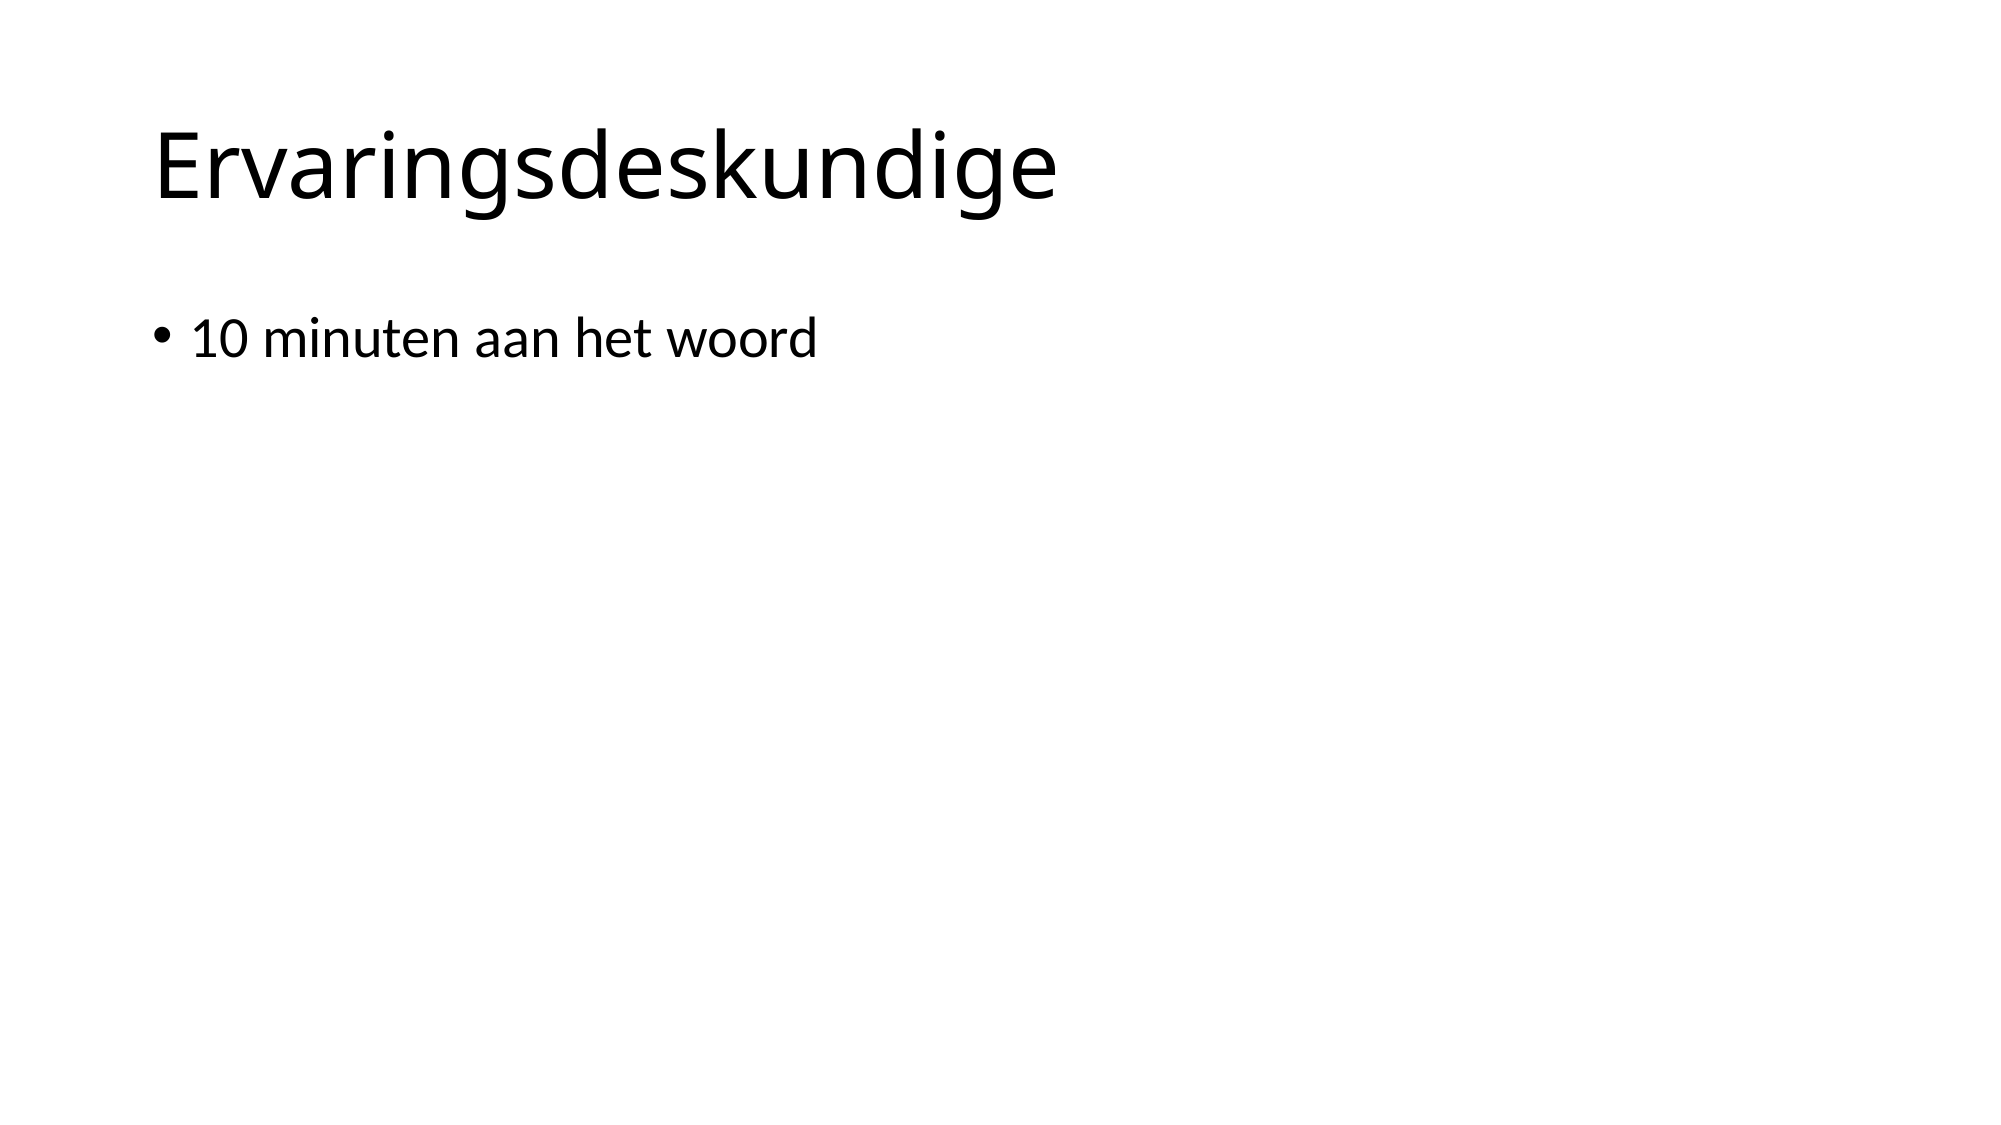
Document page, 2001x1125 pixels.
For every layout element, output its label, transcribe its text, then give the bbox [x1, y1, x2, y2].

title Ervaringsdeskundige [137, 59, 1863, 278]
list 10 minuten aan het woord [137, 299, 1863, 1014]
